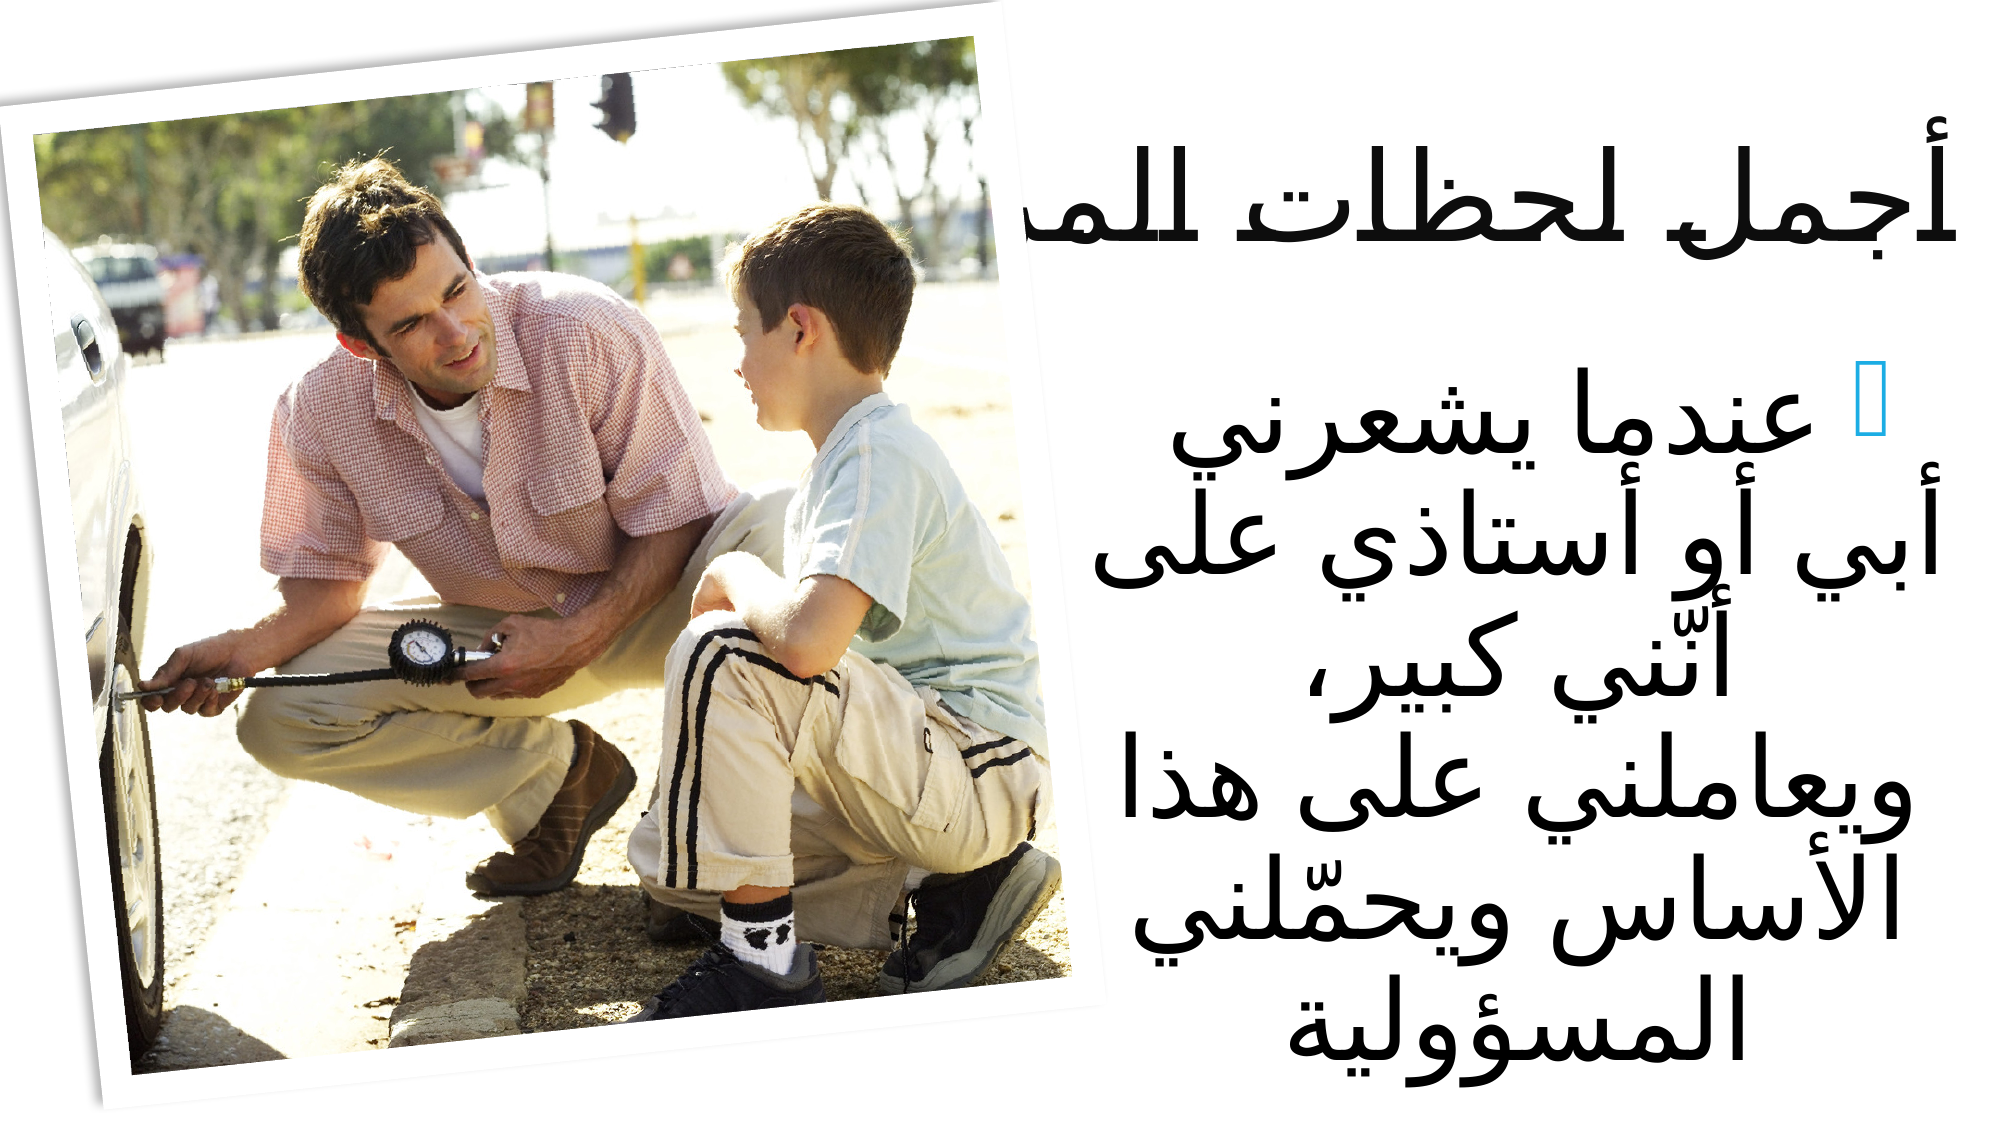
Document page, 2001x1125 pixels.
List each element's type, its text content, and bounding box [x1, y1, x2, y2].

picture [34, 36, 1072, 1075]
list عندما يشعرني أبي أو أستاذي على أنّني كبير، ويعاملني على هذا الأساس ويحمّلني المسؤولية [1079, 348, 2000, 1009]
title أجمل لحظات المراهق [1030, 82, 1971, 329]
